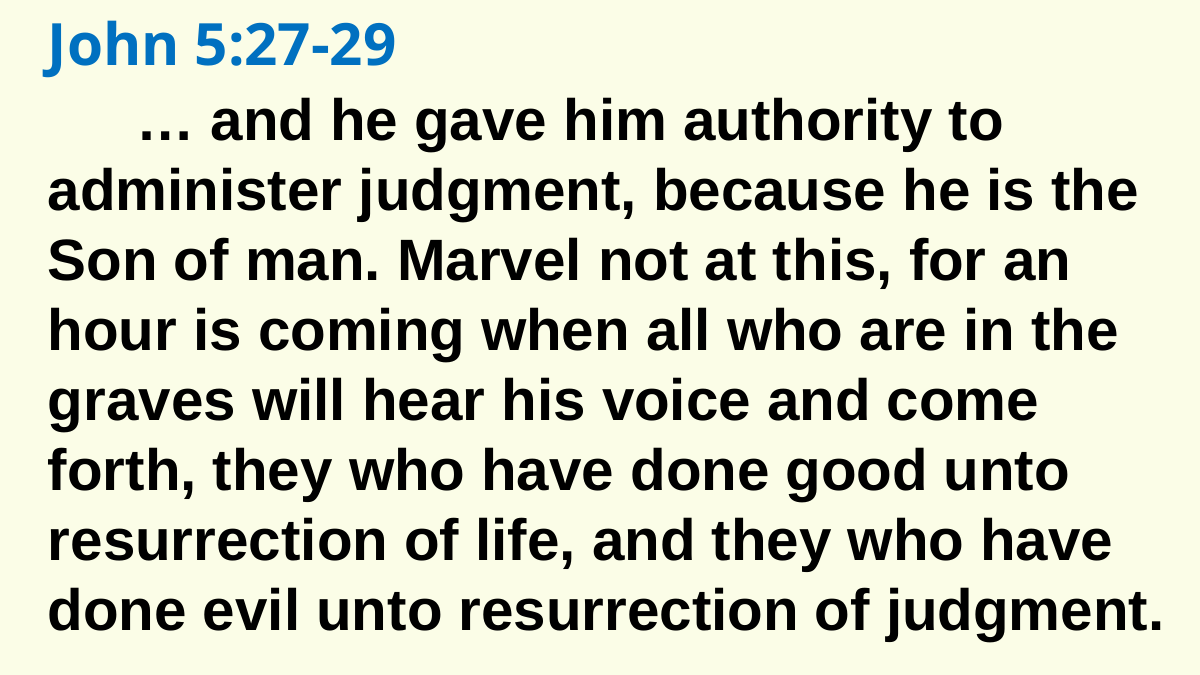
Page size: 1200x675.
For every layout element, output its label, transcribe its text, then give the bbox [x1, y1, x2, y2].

text_box … and he gave him authority to administer judgment, because he is the Son of man. Marvel not at this, for an hour is coming when all who are in the graves will hear his voice and come forth, they who have done good unto resurrection of life, and they who have done evil unto resurrection of judgment. [33, 75, 1187, 650]
text_box John 5:27-29 [33, 0, 1187, 75]
